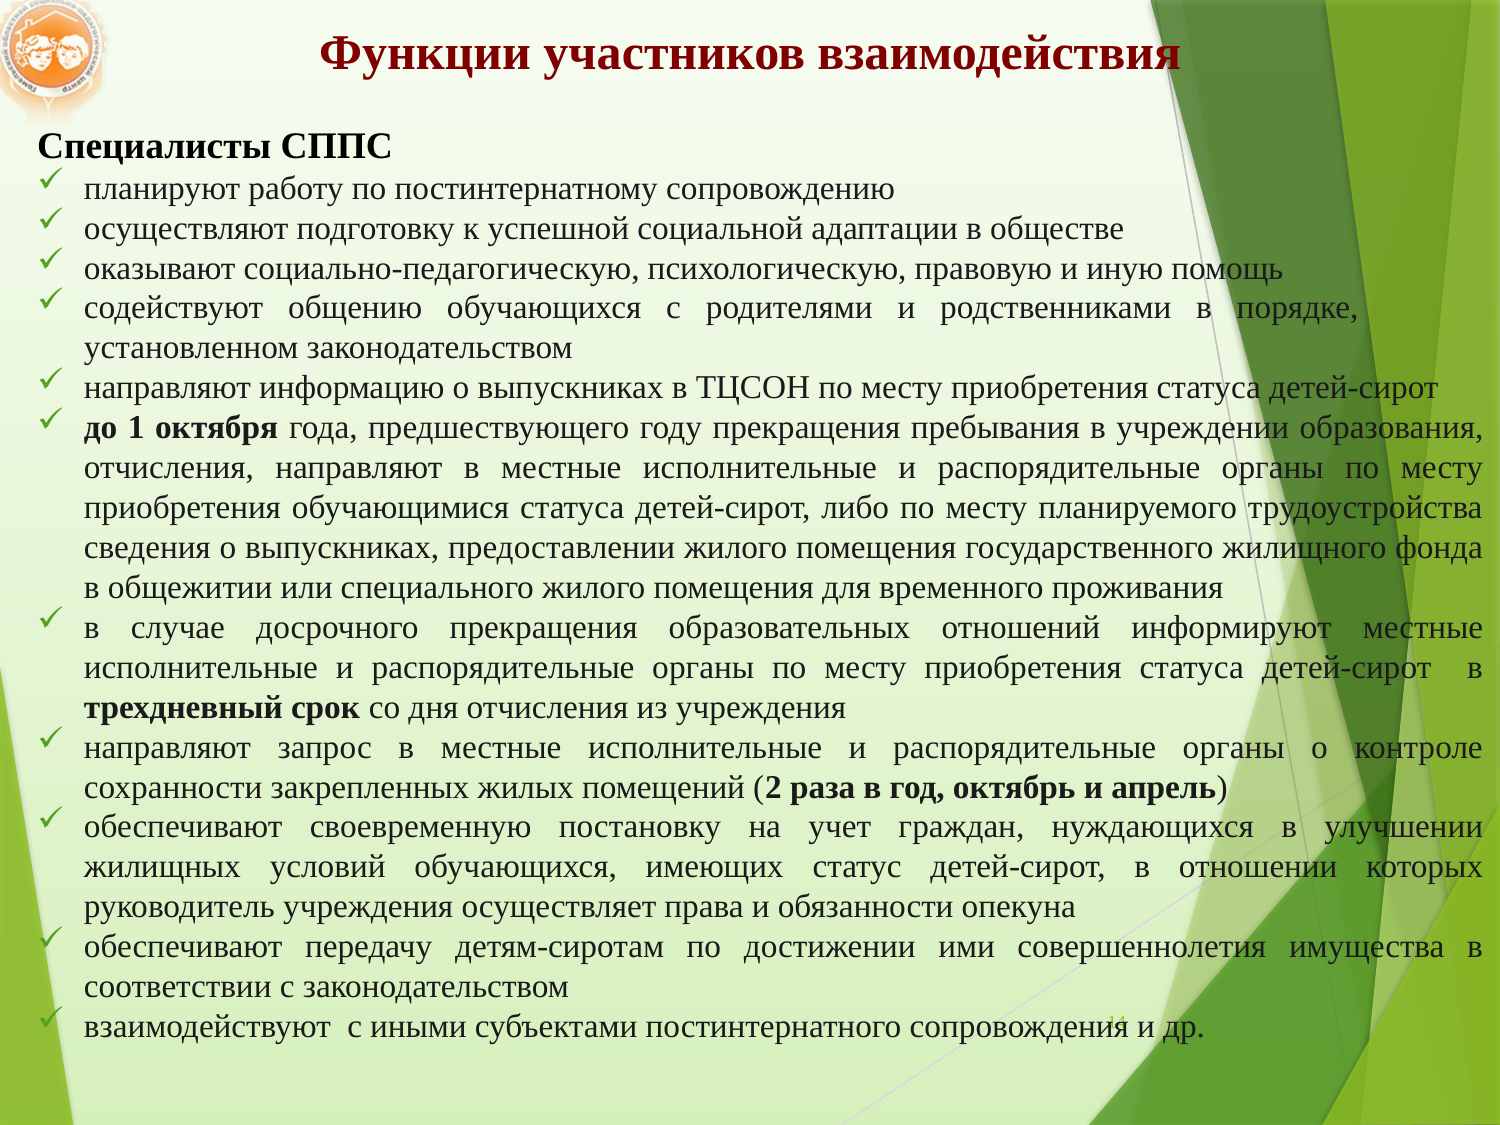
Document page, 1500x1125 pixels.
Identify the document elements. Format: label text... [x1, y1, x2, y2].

text_box Специалисты СППС планируют работу по постинтернатному сопровождению осуществляют подготовку к успешной социальной адаптации в обществе оказывают социально-педагогическую, психологическую, правовую и иную помощь содействуют общению обучающихся с родителями и родственниками в порядке, установленном законодательством направляют информацию о выпускниках в ТЦСОН по месту приобретения статуса детей-сирот до 1 октября года, предшествующего году прекращения пребывания в учреждении образования, отчисления, направляют в местные исполнительные и распорядительные органы по месту приобретения обучающимися статуса детей-сирот, либо по месту планируемого трудоустройства сведения о выпускниках, предоставлении жилого помещения государственного жилищного фонда в общежитии или специального жилого помещения для временного проживания в случае досрочного прекращения образовательных отношений информируют местные исполнительные и распорядительные органы по месту приобретения статуса детей-сирот в трехдневный срок со дня отчисления из учреждения направляют запрос в местные исполнительные и распорядительные органы о контроле сохранности закрепленных жилых помещений (2 раза в год, октябрь и апрель) обеспечивают своевременную постановку на учет граждан, нуждающихся в улучшении жилищных условий обучающихся, имеющих статус детей-сирот, в отношении которых руководитель учреждения осуществляет права и обязанности опекуна обеспечивают передачу детям-сиротам по достижении ими совершеннолетия имущества в соответствии с законодательством взаимодействуют с иными субъектами постинтернатного сопровождения и др. [22, 113, 1500, 1052]
picture [0, 0, 134, 137]
text_box Функции участников взаимодействия [137, 12, 1459, 87]
